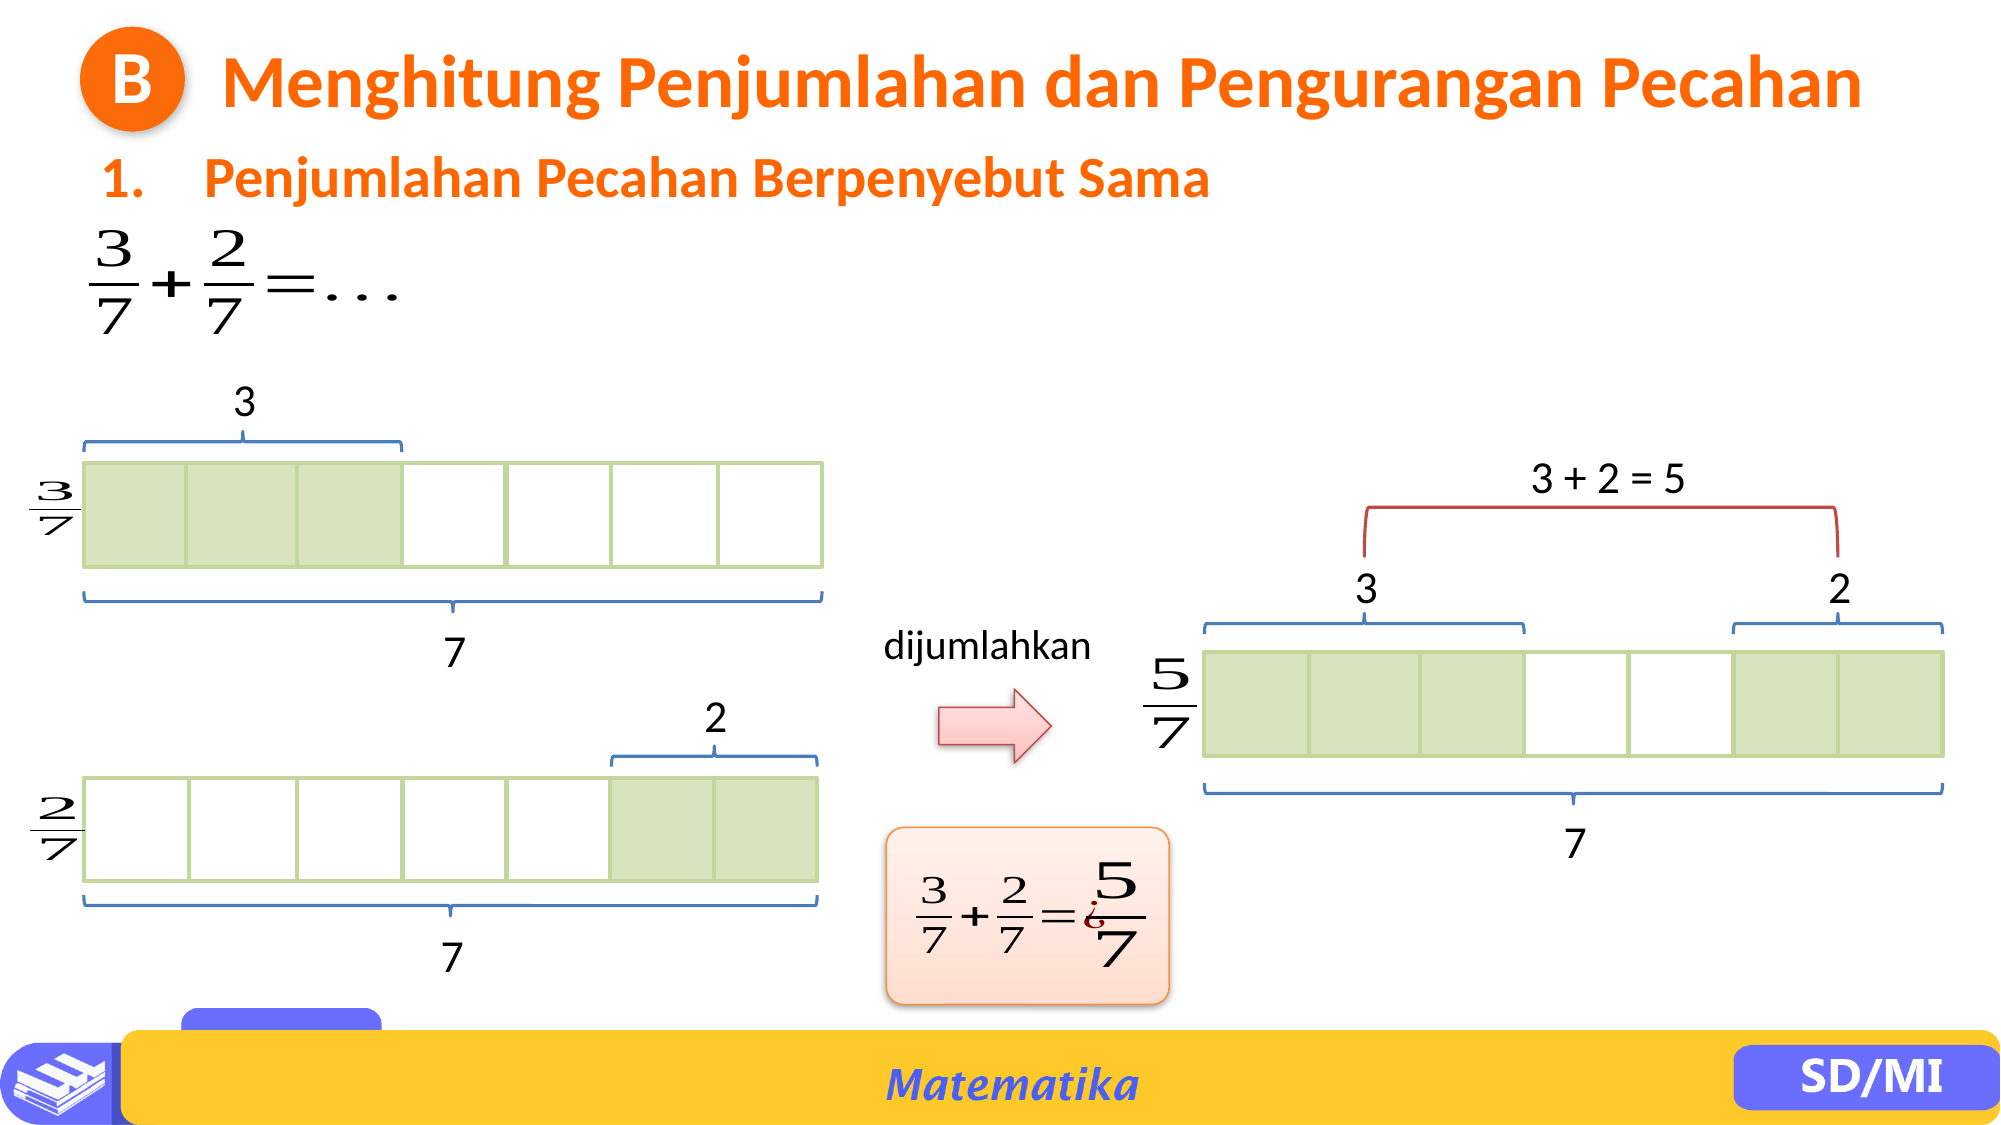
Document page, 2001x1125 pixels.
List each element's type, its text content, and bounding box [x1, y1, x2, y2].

text_box [83, 433, 403, 453]
text_box 3 [1339, 550, 1389, 621]
text_box 7 [425, 919, 475, 990]
text_box 3 [218, 363, 268, 433]
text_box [868, 610, 1122, 764]
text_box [83, 462, 823, 568]
text_box 2 [689, 679, 739, 749]
text_box [83, 895, 818, 917]
text_box 3 + 2 = 5 [1515, 439, 1717, 510]
text_box [885, 826, 1170, 1006]
picture [0, 1008, 2000, 1125]
text_box 1. Penjumlahan Pecahan Berpenyebut Sama [86, 143, 1226, 217]
text_box [1363, 506, 1839, 558]
text_box 7 [1548, 805, 1598, 876]
text_box [1732, 621, 1944, 635]
text_box [610, 749, 818, 767]
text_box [79, 21, 1919, 132]
text_box 2 [1813, 550, 1863, 621]
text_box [1204, 651, 1943, 757]
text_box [83, 777, 818, 882]
text_box 7 [428, 613, 478, 684]
text_box [83, 591, 823, 613]
text_box [1203, 621, 1525, 635]
text_box [1203, 783, 1944, 805]
